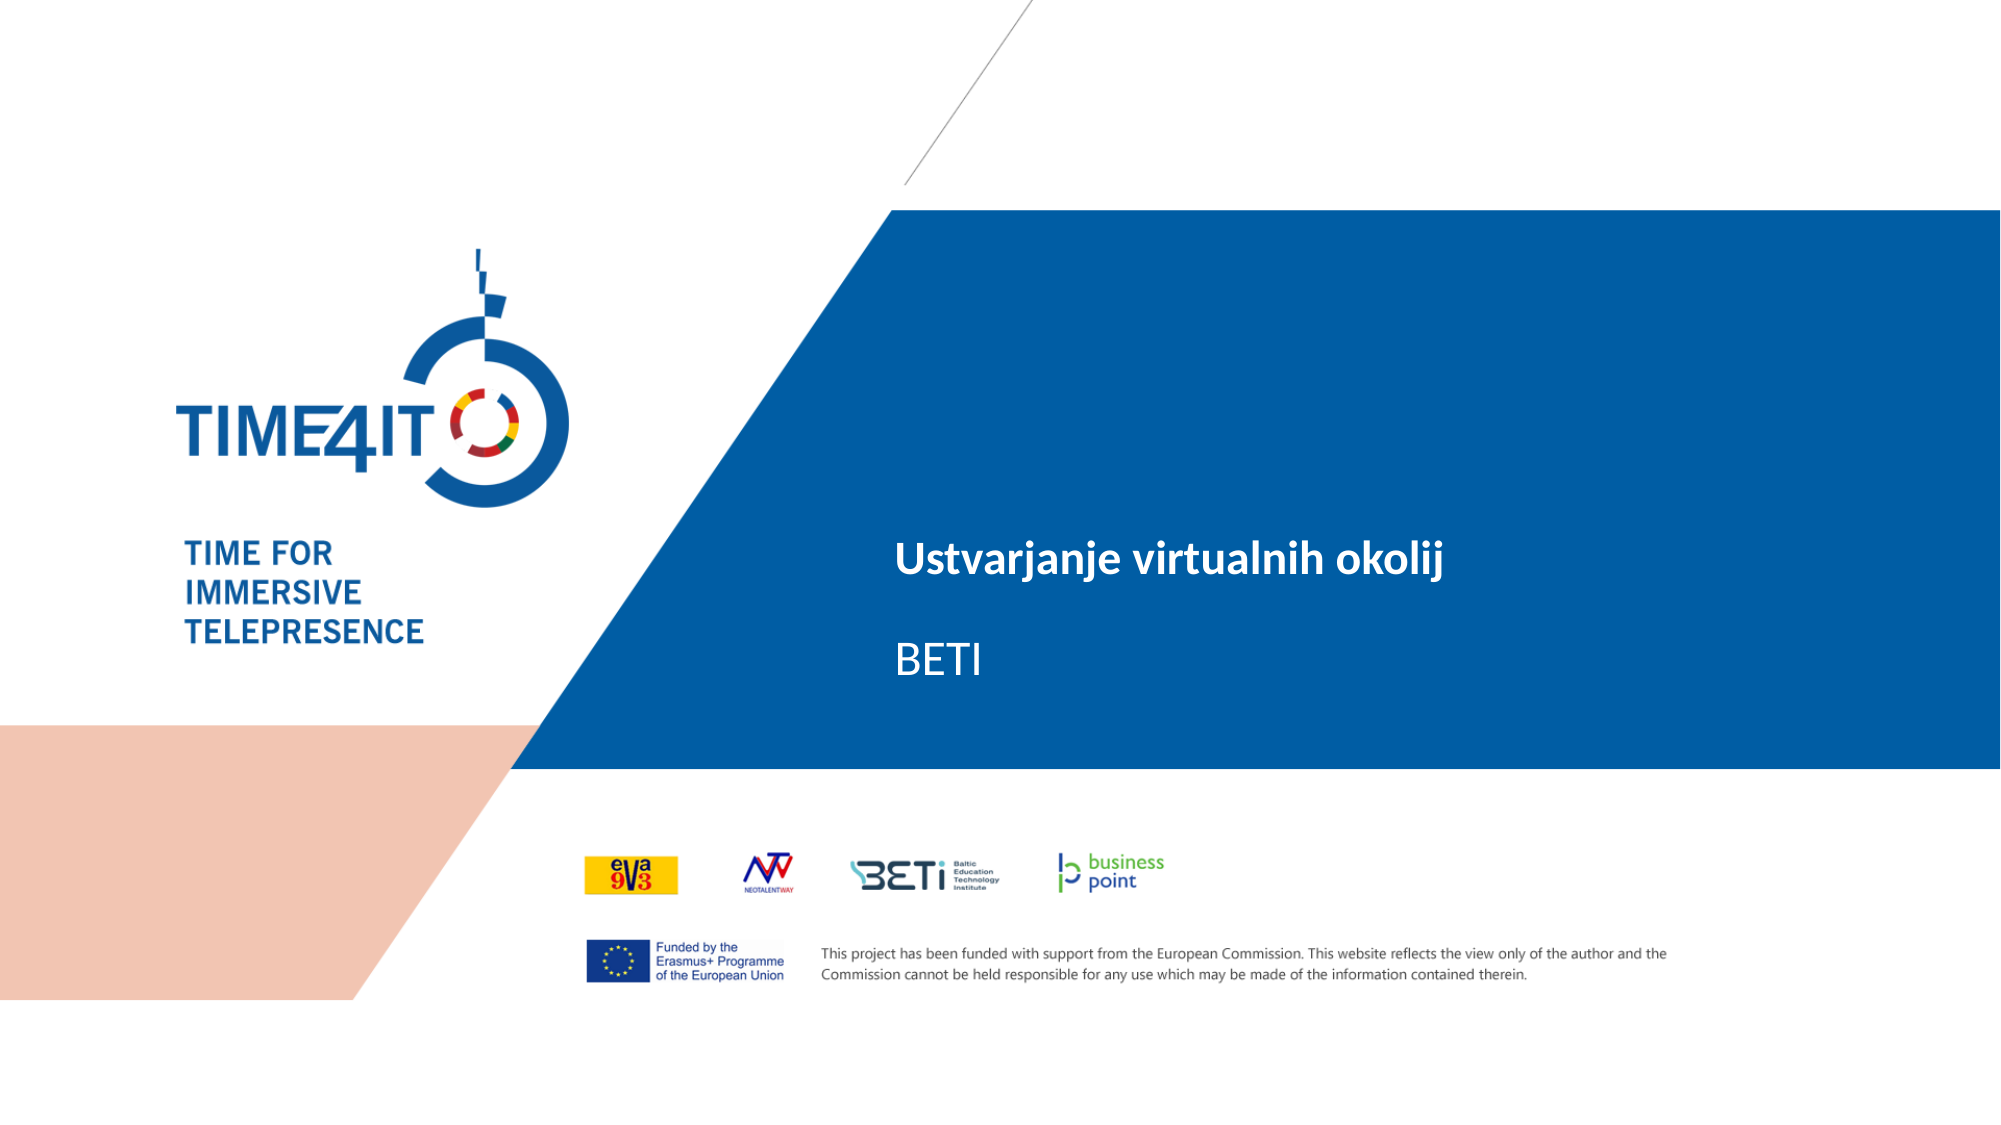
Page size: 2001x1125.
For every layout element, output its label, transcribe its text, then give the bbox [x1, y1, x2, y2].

subtitle BETI [879, 624, 1843, 757]
title Ustvarjanje virtualnih okolij [879, 367, 1778, 593]
picture [0, 0, 2001, 1125]
